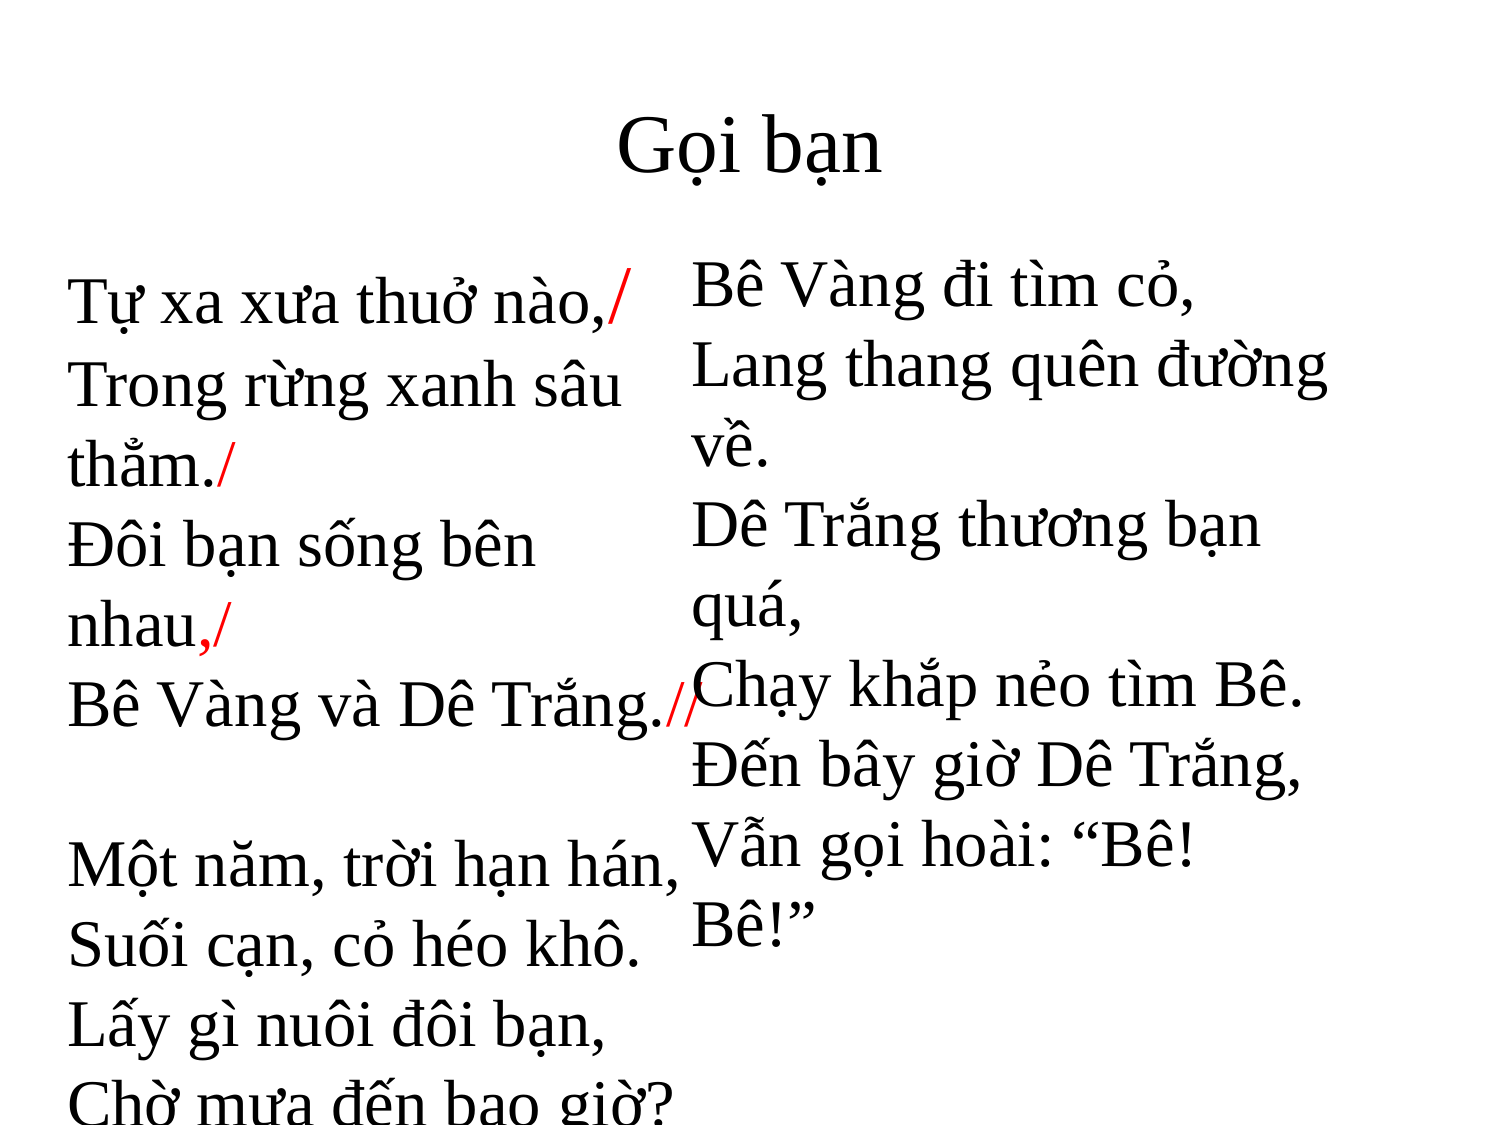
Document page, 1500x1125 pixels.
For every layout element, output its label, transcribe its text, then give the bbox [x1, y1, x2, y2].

text_box Bê Vàng đi tìm cỏ, Lang thang quên đường về. Dê Trắng thương bạn quá, Chạy khắp nẻo tìm Bê. Đến bây giờ Dê Trắng, Vẫn gọi hoài: “Bê! Bê!” [676, 232, 1356, 967]
title Gọi bạn [75, 45, 1425, 233]
text_box Tự xa xưa thuở nào,/ Trong rừng xanh sâu thẳm./ Đôi bạn sống bên nhau,/ Bê Vàng và Dê Trắng.// Một năm, trời hạn hán, Suối cạn, cỏ héo khô. Lấy gì nuôi đôi bạn, Chờ mưa đến bao giờ? [52, 232, 720, 1125]
